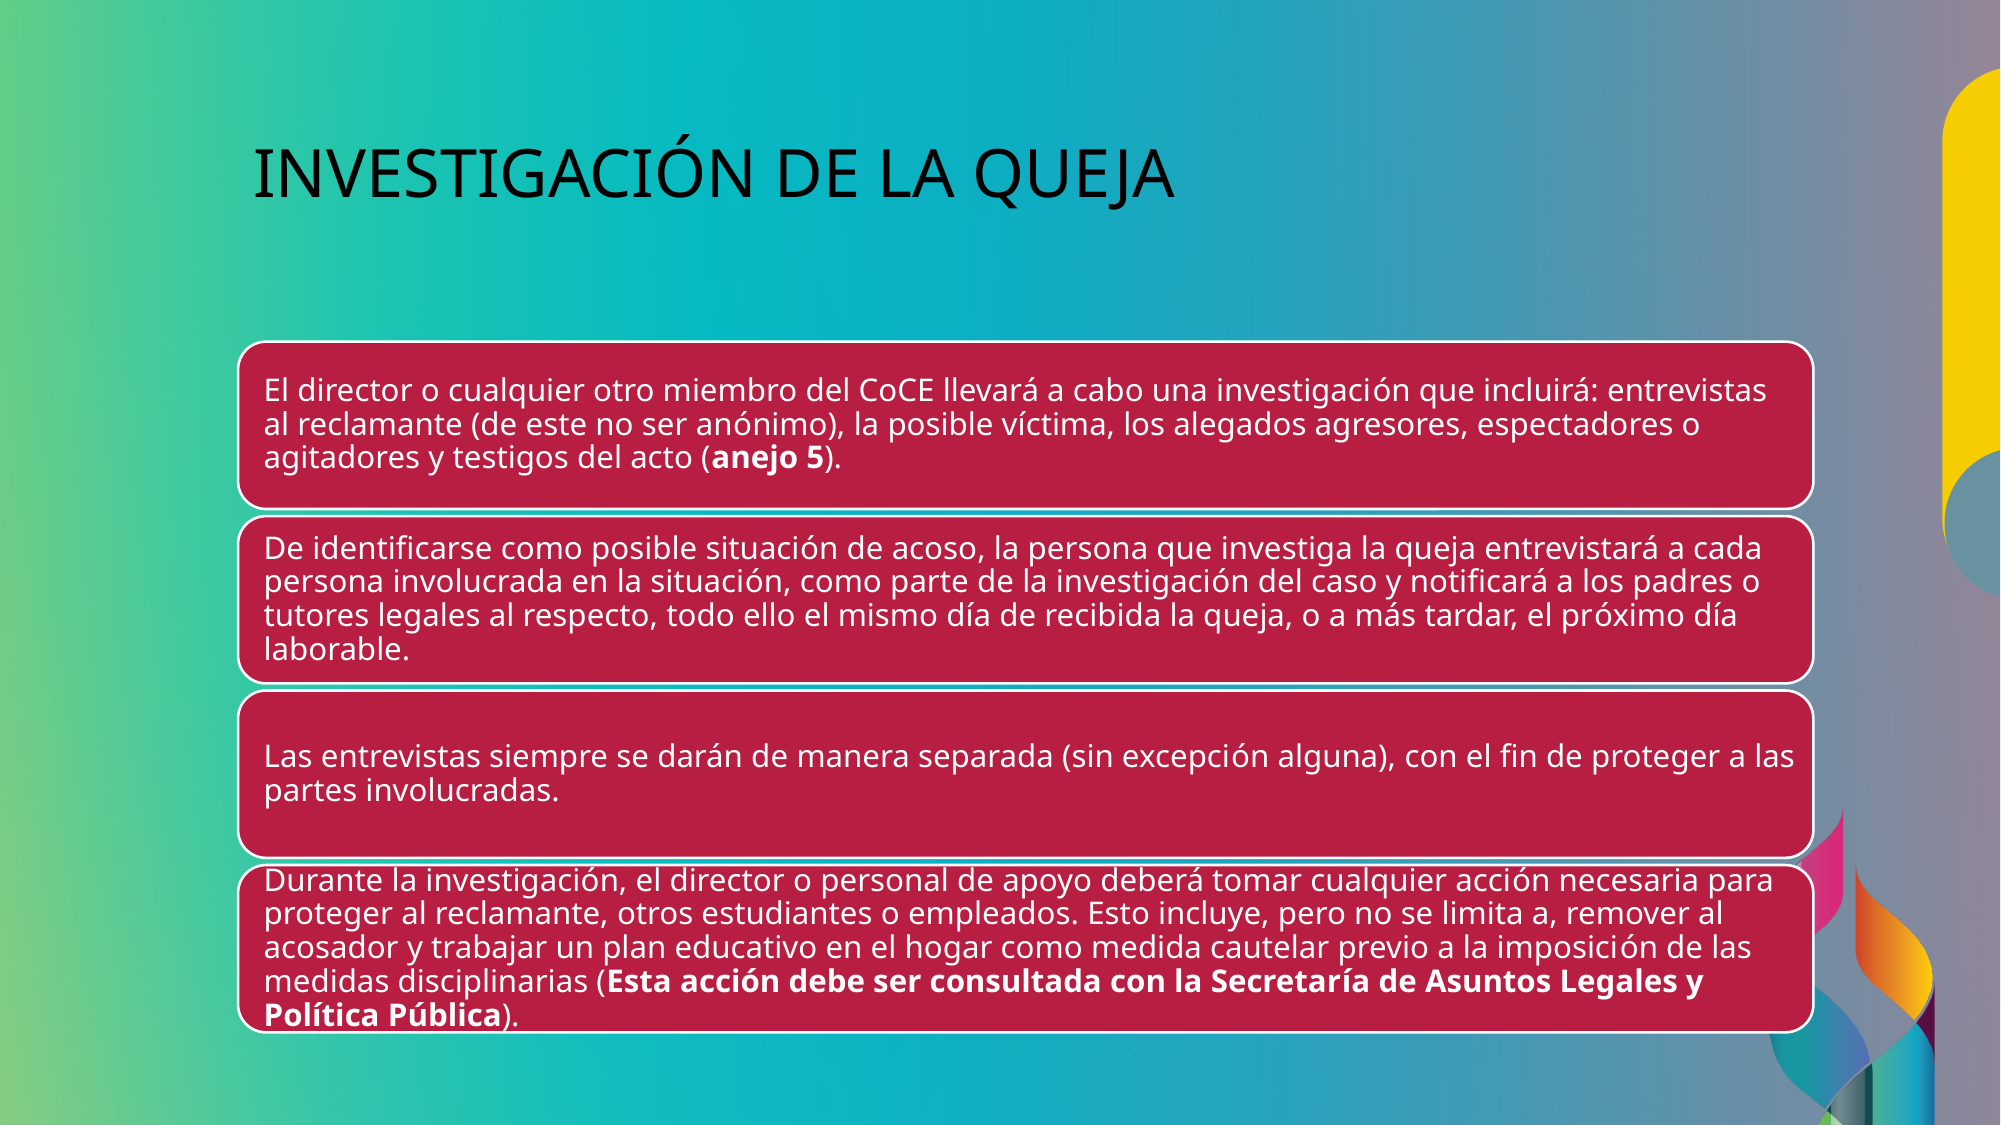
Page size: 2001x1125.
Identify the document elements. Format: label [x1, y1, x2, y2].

list [237, 330, 1814, 1044]
picture [0, 0, 2000, 1125]
